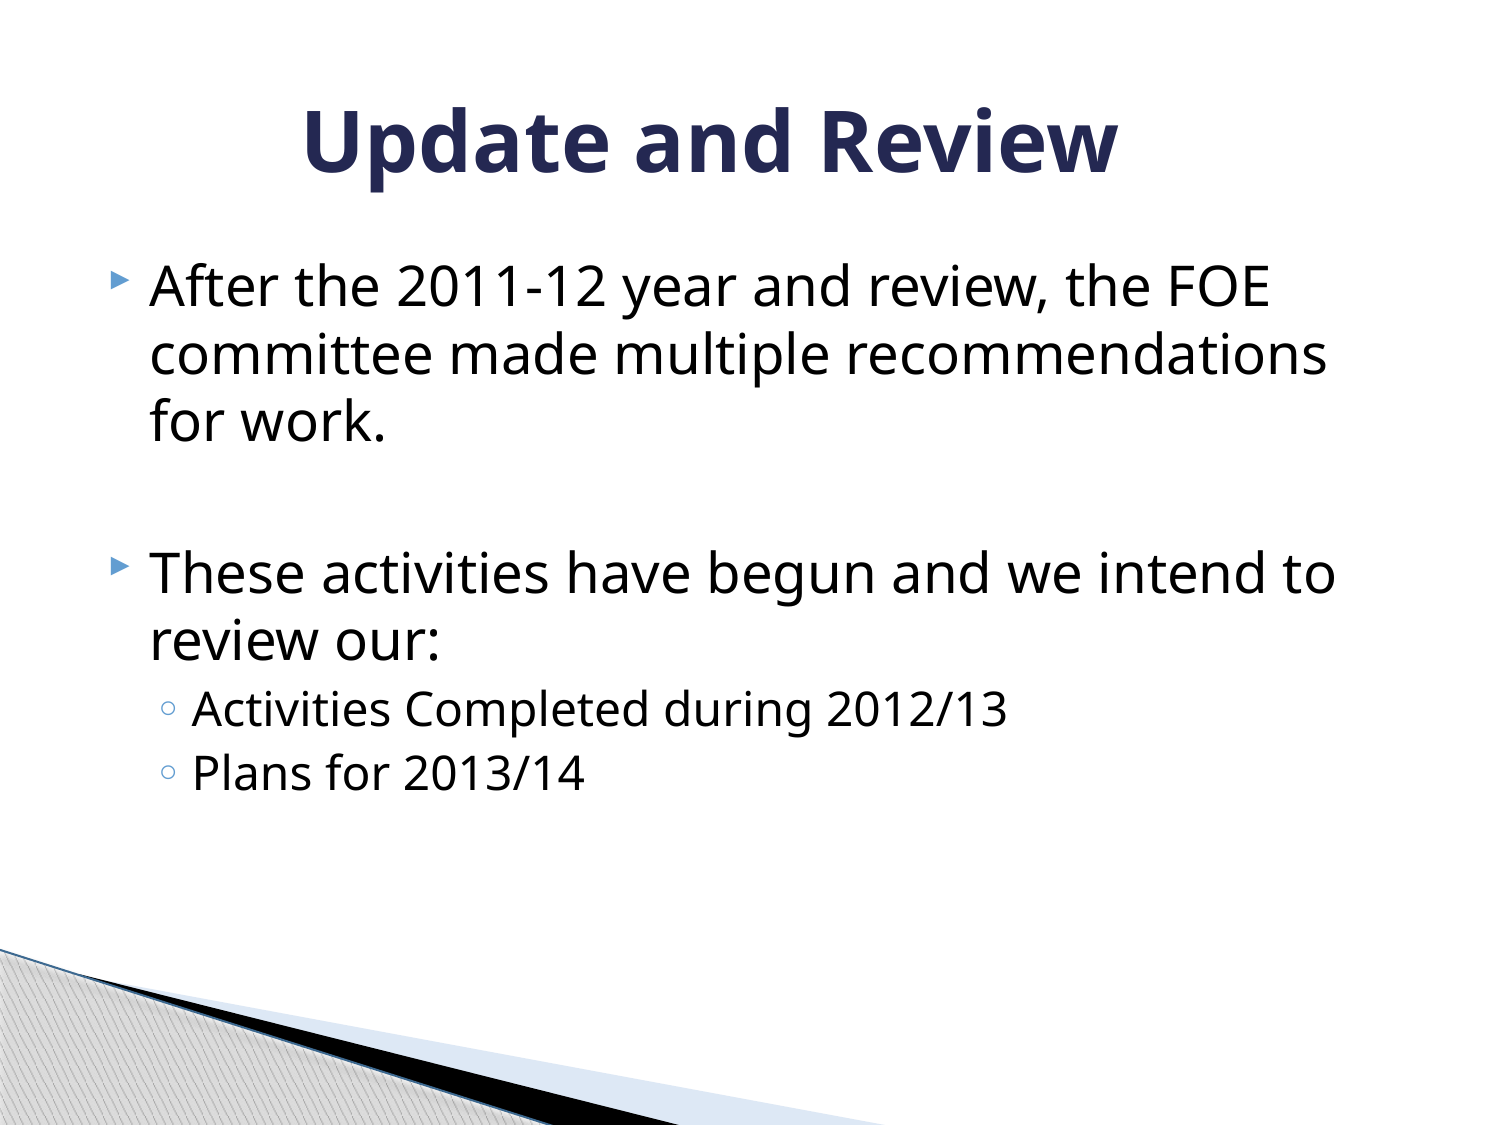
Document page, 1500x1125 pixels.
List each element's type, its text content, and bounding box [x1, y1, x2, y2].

title Update and Review [75, 45, 1425, 233]
list After the 2011-12 year and review, the FOE committee made multiple recommendations for work. These activities have begun and we intend to review our: Activities Completed during 2012/13 Plans for 2013/14 [75, 243, 1425, 986]
